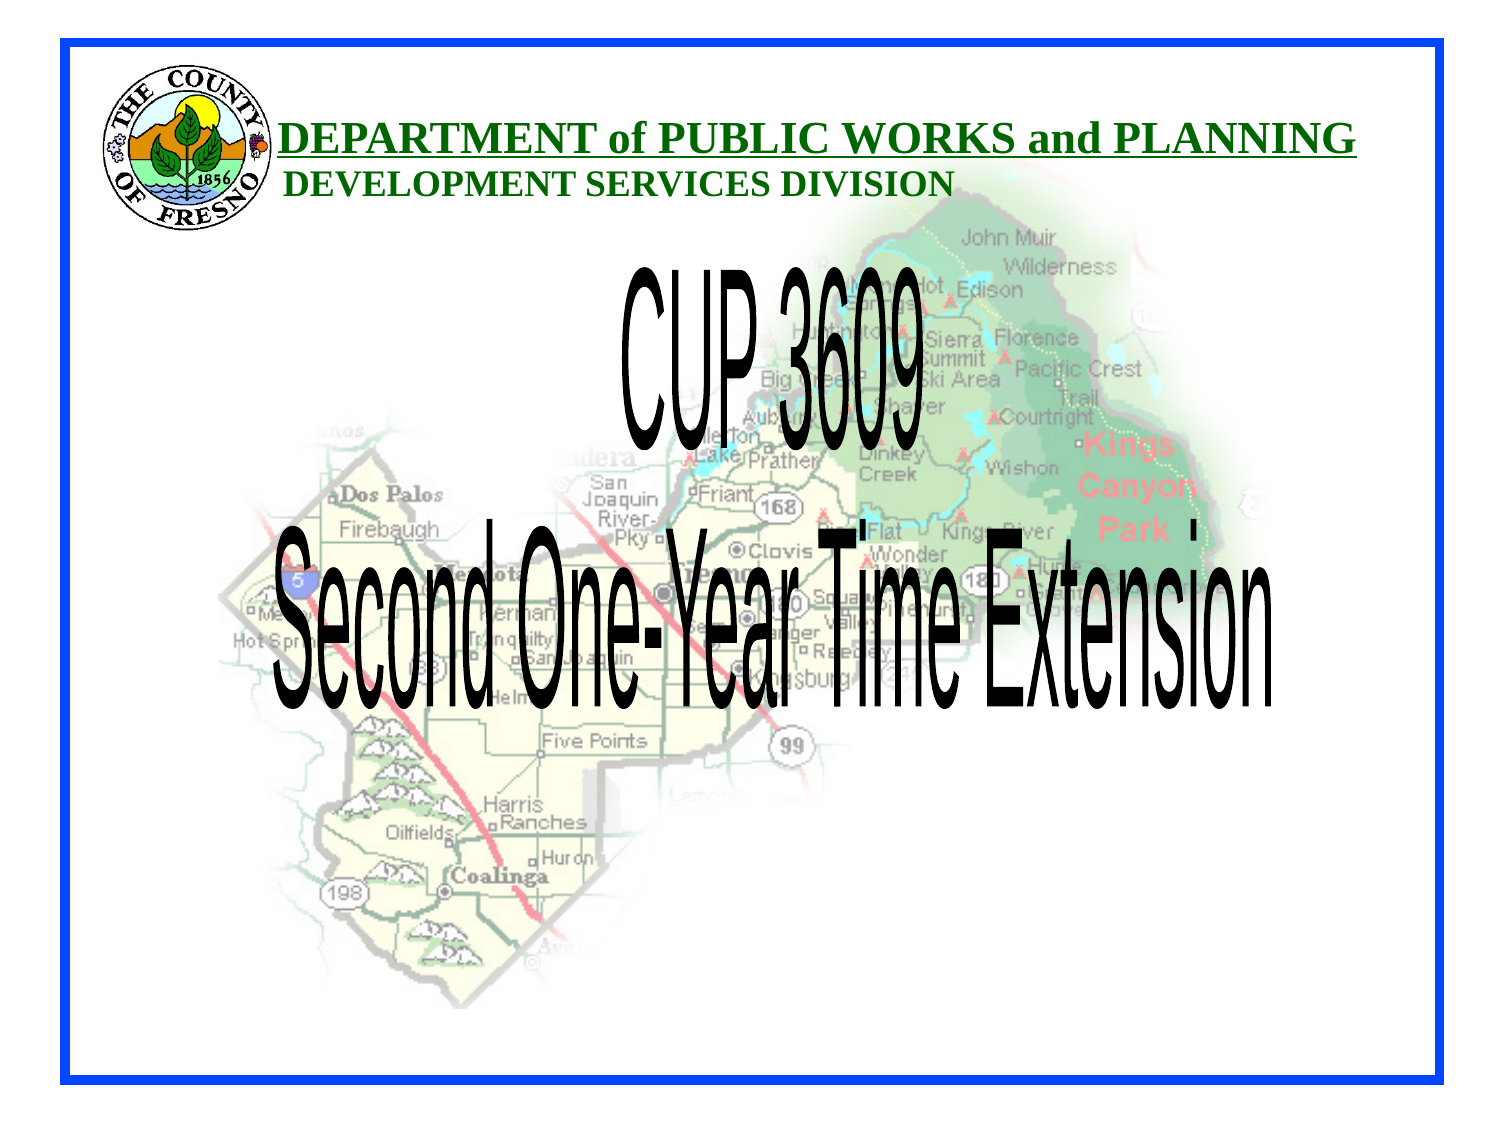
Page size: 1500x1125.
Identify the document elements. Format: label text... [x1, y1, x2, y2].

text_box DEPARTMENT of PUBLIC WORKS and PLANNING [274, 99, 1500, 170]
picture [99, 62, 1288, 1009]
text_box [64, 42, 1440, 1081]
